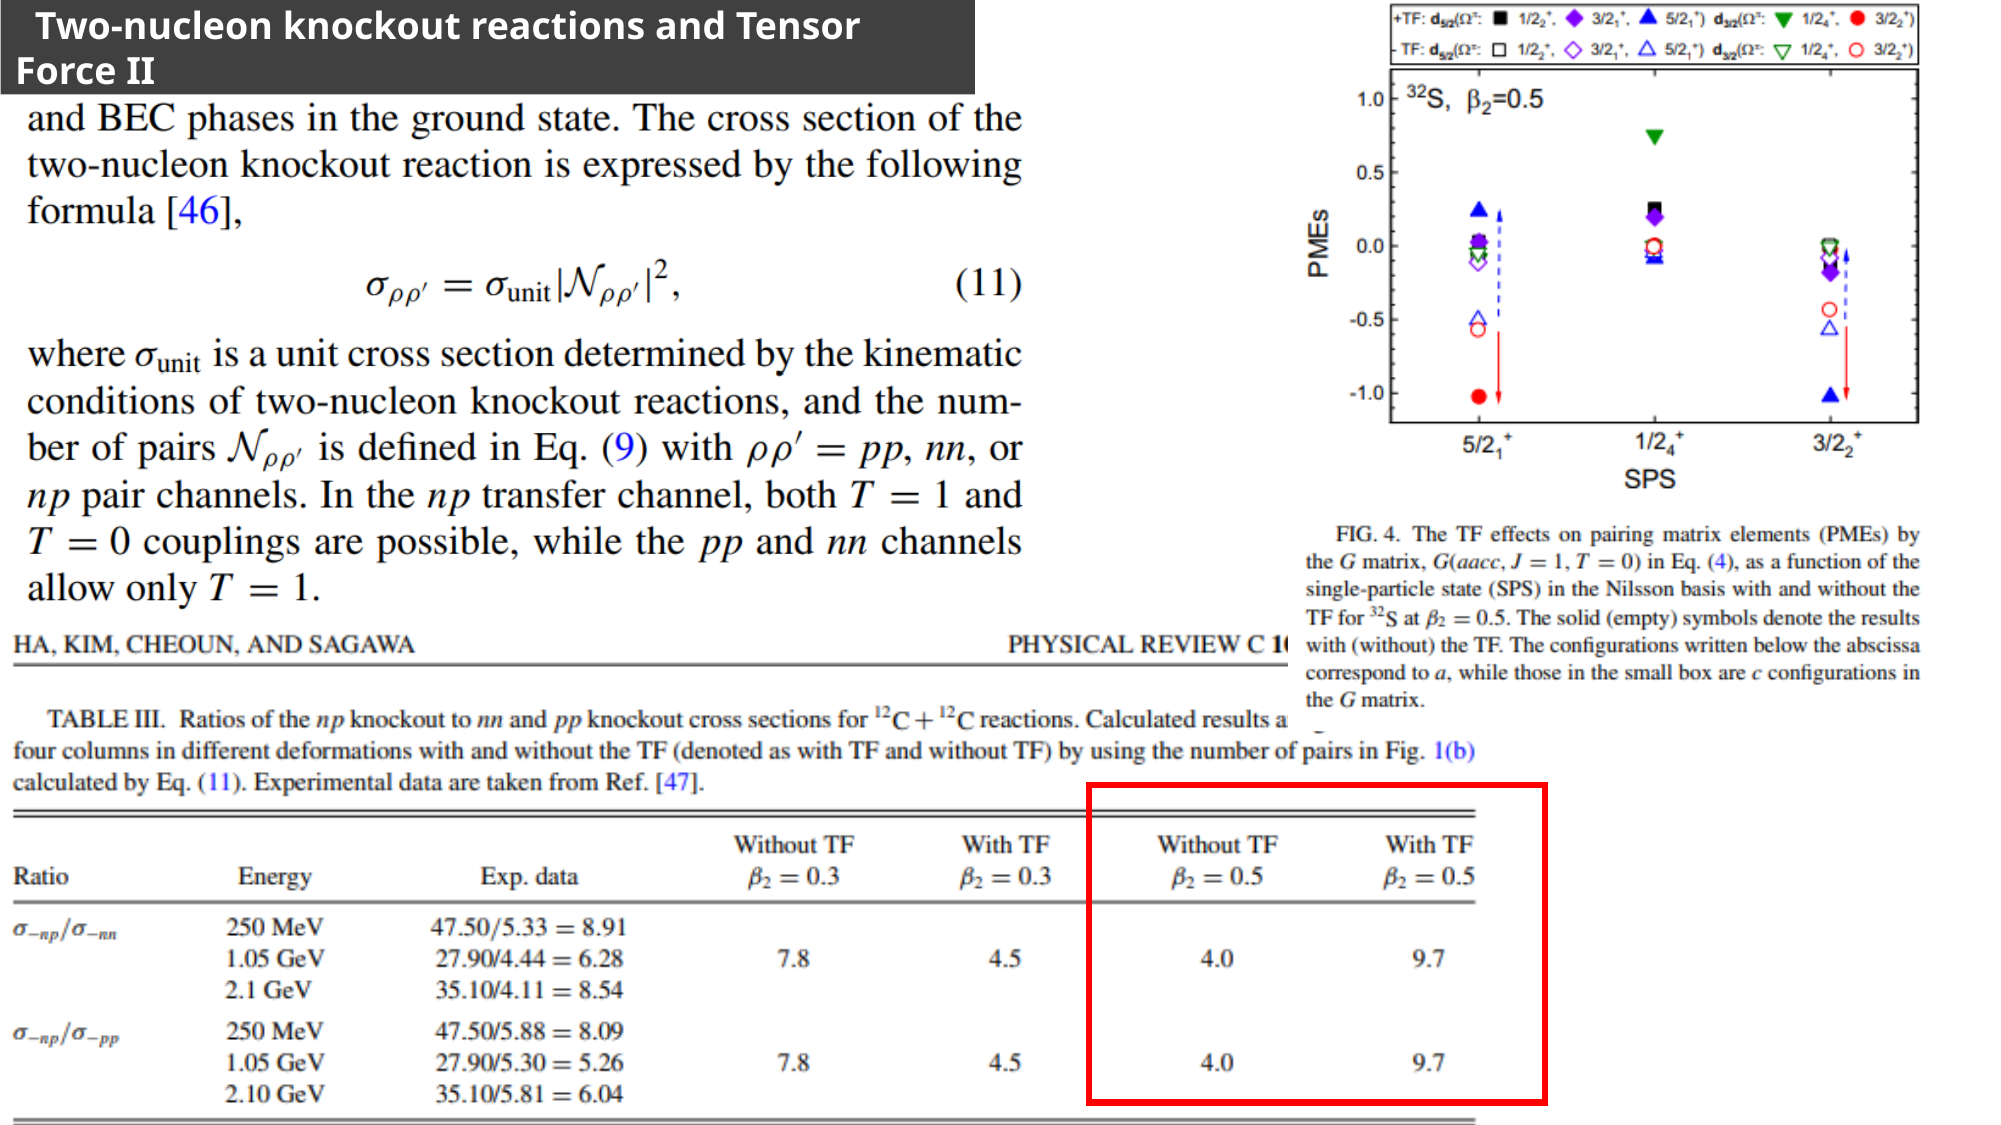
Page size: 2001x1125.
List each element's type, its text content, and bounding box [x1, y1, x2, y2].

picture [0, 0, 1969, 1125]
text_box Two-nucleon knockout reactions and Tensor Force II [0, 0, 976, 94]
text_box [1506, 784, 1546, 1103]
